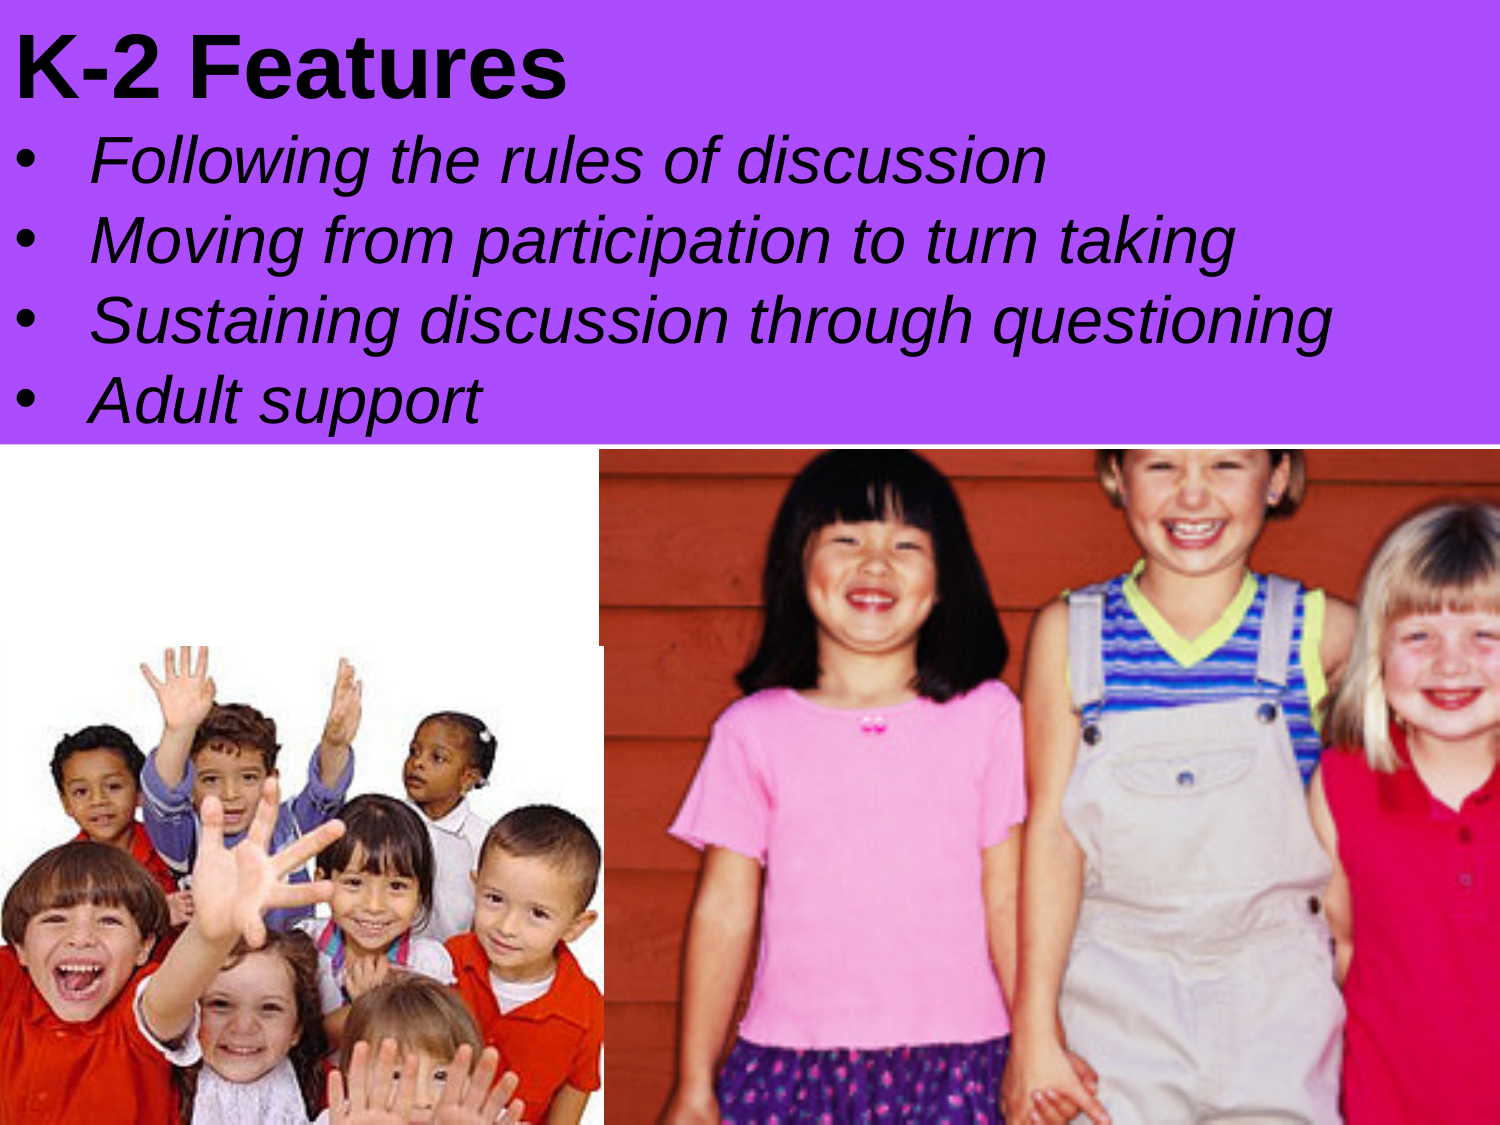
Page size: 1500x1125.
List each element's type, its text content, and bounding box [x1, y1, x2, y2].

text_box K-2 Features Following the rules of discussion Moving from participation to turn taking Sustaining discussion through questioning Adult support [0, 0, 1500, 445]
picture [0, 449, 1500, 1125]
